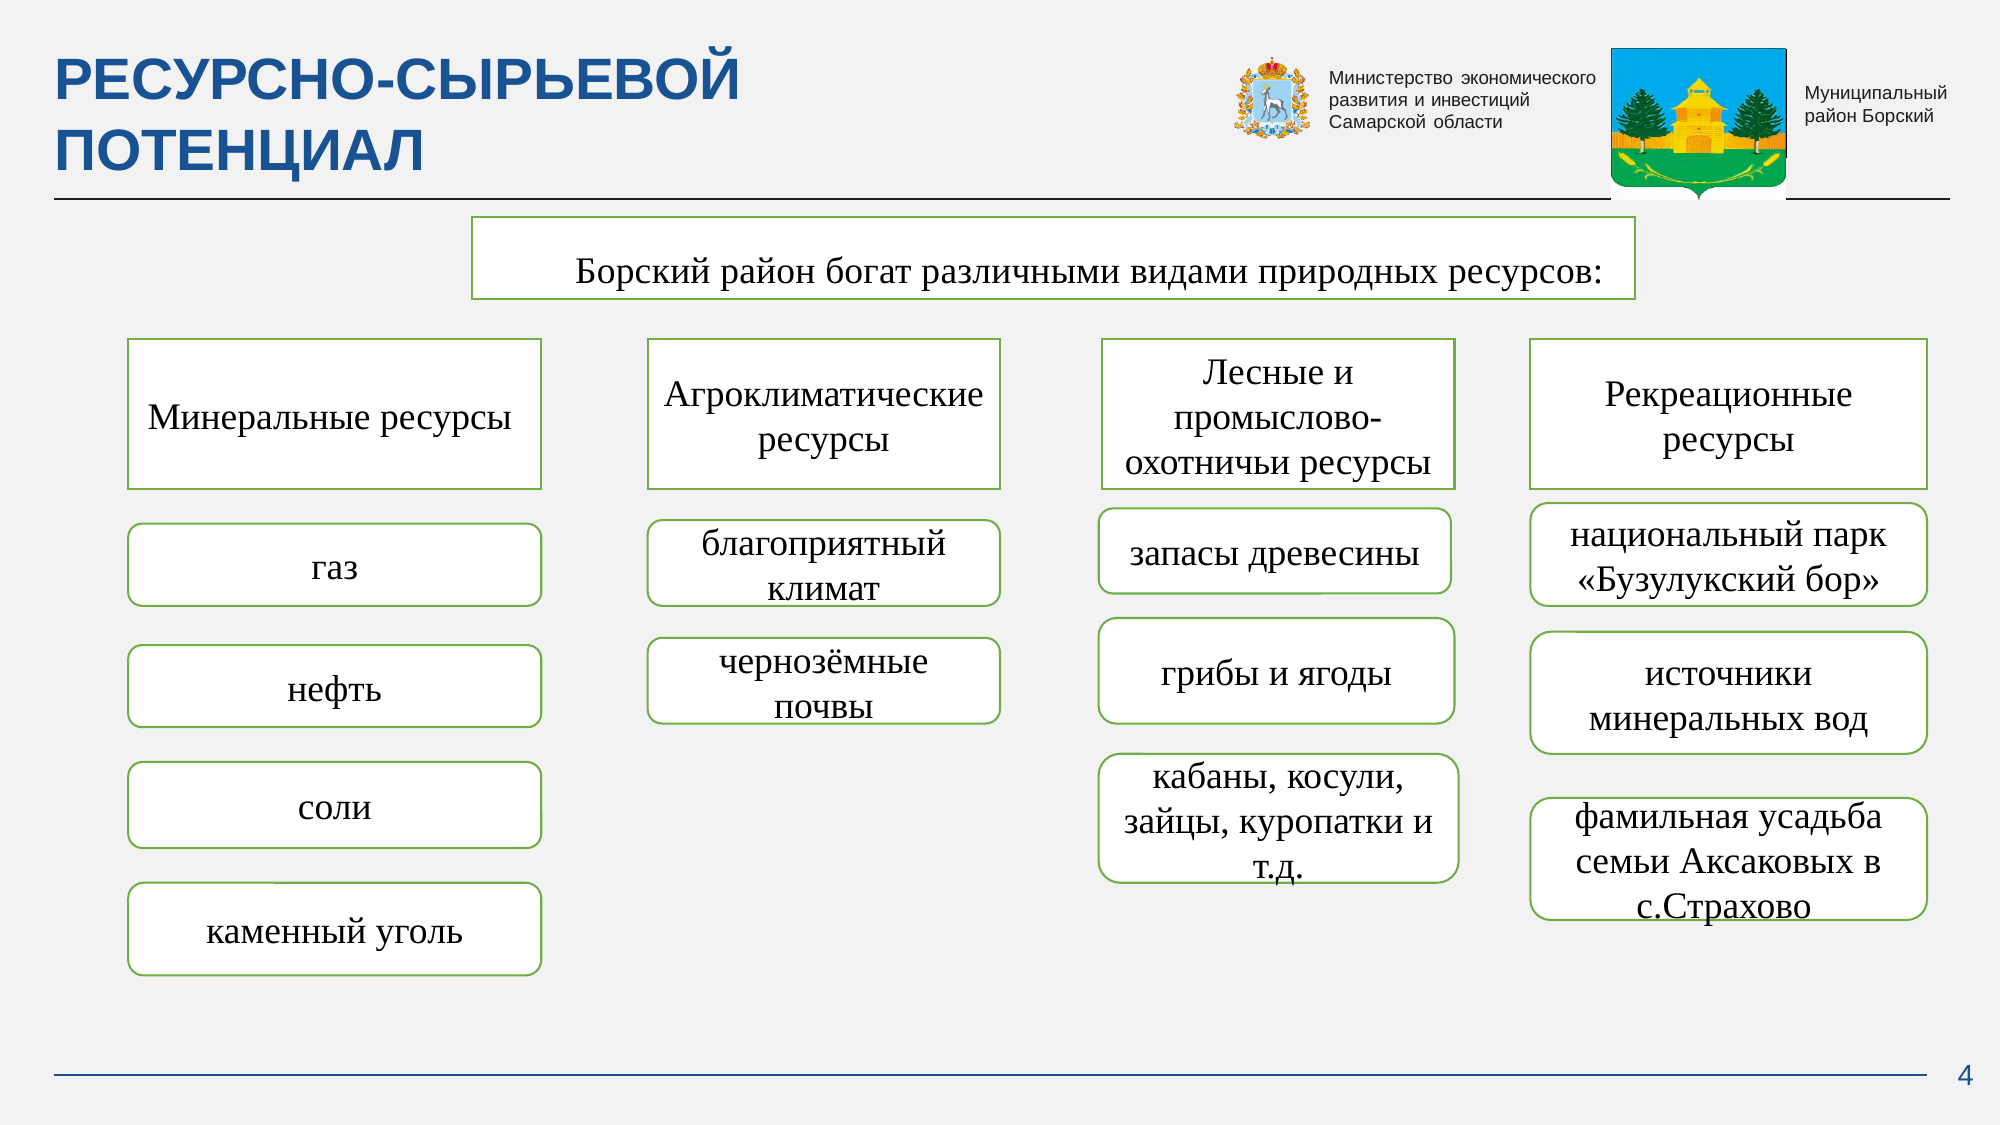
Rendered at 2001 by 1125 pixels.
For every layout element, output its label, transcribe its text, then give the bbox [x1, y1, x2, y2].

text_box Борский район богат различными видами природных ресурсов: [471, 216, 1636, 300]
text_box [1234, 50, 1611, 158]
text_box благоприятный климат [646, 519, 1002, 607]
text_box фамильная усадьба семьи Аксаковых в с.Страхово [1529, 796, 1929, 922]
text_box Рекреационные ресурсы [1529, 338, 1928, 490]
text_box источники минеральных вод [1529, 630, 1929, 755]
text_box Лесные и промыслово-охотничьи ресурсы [1101, 338, 1456, 490]
text_box национальный парк «Бузулукский бор» [1529, 502, 1929, 607]
text_box 4 [1951, 1057, 1978, 1092]
text_box РЕСУРСНО-СЫРЬЕВОЙ ПОТЕНЦИАЛ [52, 24, 1488, 183]
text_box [1786, 50, 1978, 158]
picture [1611, 79, 1786, 200]
text_box Агроклиматические ресурсы [647, 338, 1001, 490]
text_box каменный уголь [127, 881, 543, 977]
text_box кабаны, косули, зайцы, куропатки и т.д. [1097, 752, 1460, 884]
text_box соли [127, 760, 543, 850]
text_box нефть [127, 644, 543, 729]
text_box запасы древесины [1097, 507, 1453, 595]
text_box газ [127, 522, 543, 607]
text_box грибы и ягоды [1097, 616, 1456, 725]
text_box чернозёмные почвы [646, 636, 1002, 725]
text_box Минеральные ресурсы [127, 338, 542, 490]
